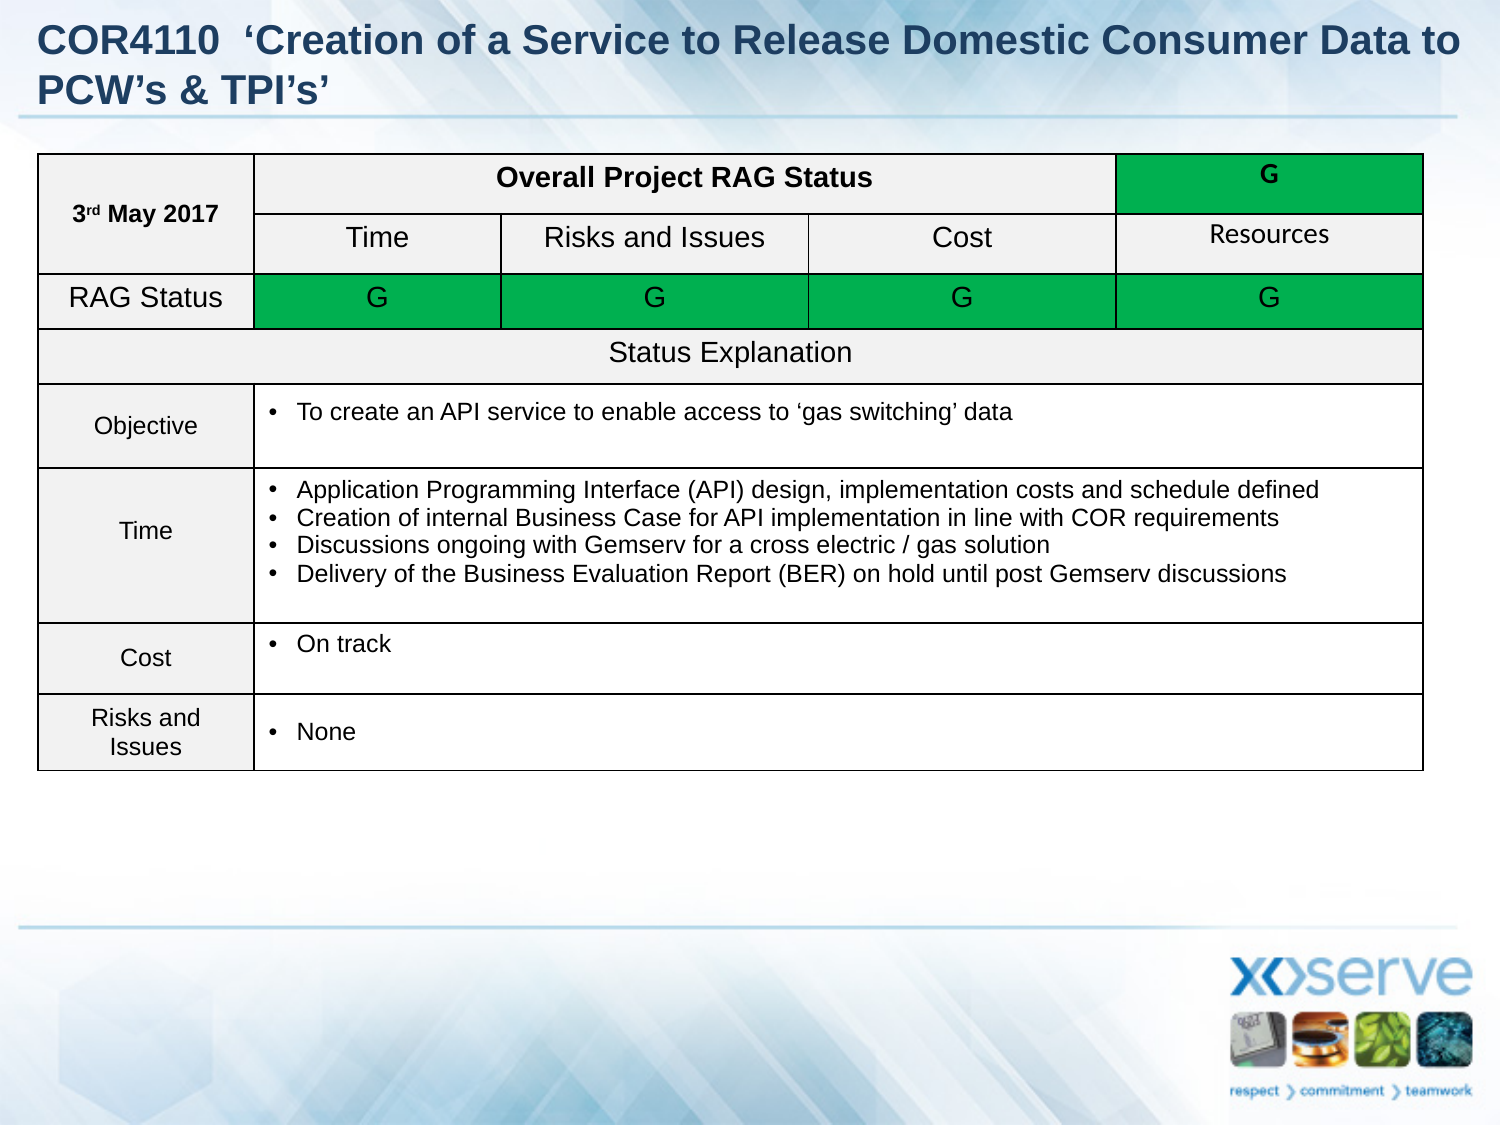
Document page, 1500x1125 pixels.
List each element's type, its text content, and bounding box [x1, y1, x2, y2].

table_header Overall Project RAG Status [255, 155, 1115, 213]
table_header 3rd May 2017 [39, 155, 253, 273]
table_cell Application Programming Interface (API) design, implementation costs and schedule defined Creation of internal Business Case for API implementation in line with COR requirements Discussions ongoing with Gemserv for a cross electric / gas solution Delivery of the Business Evaluation Report (BER) on hold until post Gemserv discussions [255, 469, 1422, 622]
table_cell G [255, 275, 500, 328]
table_cell G [809, 275, 1115, 328]
table_cell Time [39, 469, 253, 622]
table_cell Cost [39, 624, 253, 693]
table_cell Risks and Issues [502, 215, 808, 273]
table_cell RAG Status [39, 275, 253, 328]
table_cell Status Explanation [39, 330, 1422, 383]
table_cell Objective [39, 385, 253, 467]
table_cell None [255, 695, 1422, 770]
table_cell G [1117, 275, 1422, 328]
table_cell On track [255, 624, 1422, 693]
picture [0, 0, 1500, 1125]
table_cell To create an API service to enable access to ‘gas switching’ data [255, 385, 1422, 467]
title COR4110 ‘Creation of a Service to Release Domestic Consumer Data to PCW’s & TPI’s’ [36, 0, 1463, 142]
table_cell Risks and Issues [39, 695, 253, 770]
table_cell Cost [809, 215, 1115, 273]
table_cell Time [255, 215, 500, 273]
table_cell Resources [1117, 215, 1422, 273]
table_header G [1117, 155, 1422, 213]
table_cell G [502, 275, 808, 328]
